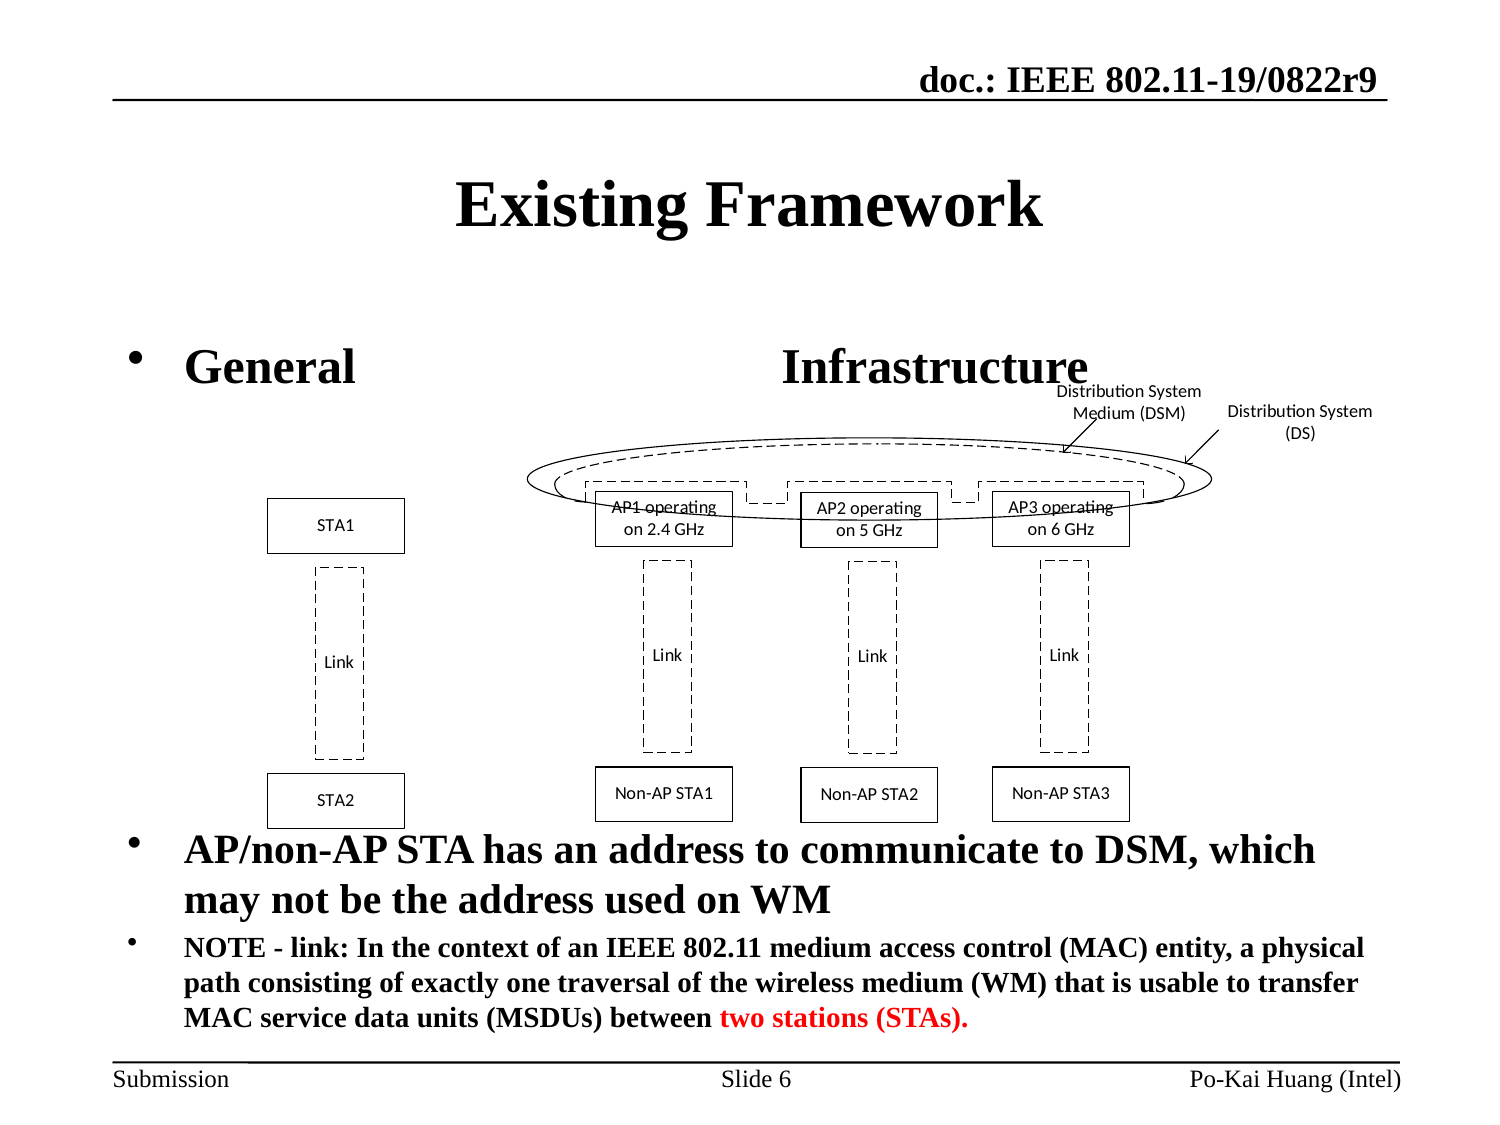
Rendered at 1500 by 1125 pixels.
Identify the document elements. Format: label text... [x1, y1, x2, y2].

picture [264, 373, 1388, 831]
list General Infrastructure AP/non-AP STA has an address to communicate to DSM, which may not be the address used on WM NOTE - link: In the context of an IEEE 802.11 medium access control (MAC) entity, a physical path consisting of exactly one traversal of the wireless medium (WM) that is usable to transfer MAC service data units (MSDUs) between two stations (STAs). [112, 326, 1388, 1002]
footer Po-Kai Huang (Intel) [1186, 1061, 1402, 1093]
title Existing Framework [112, 112, 1388, 288]
slide_number Slide 6 [712, 1061, 800, 1093]
